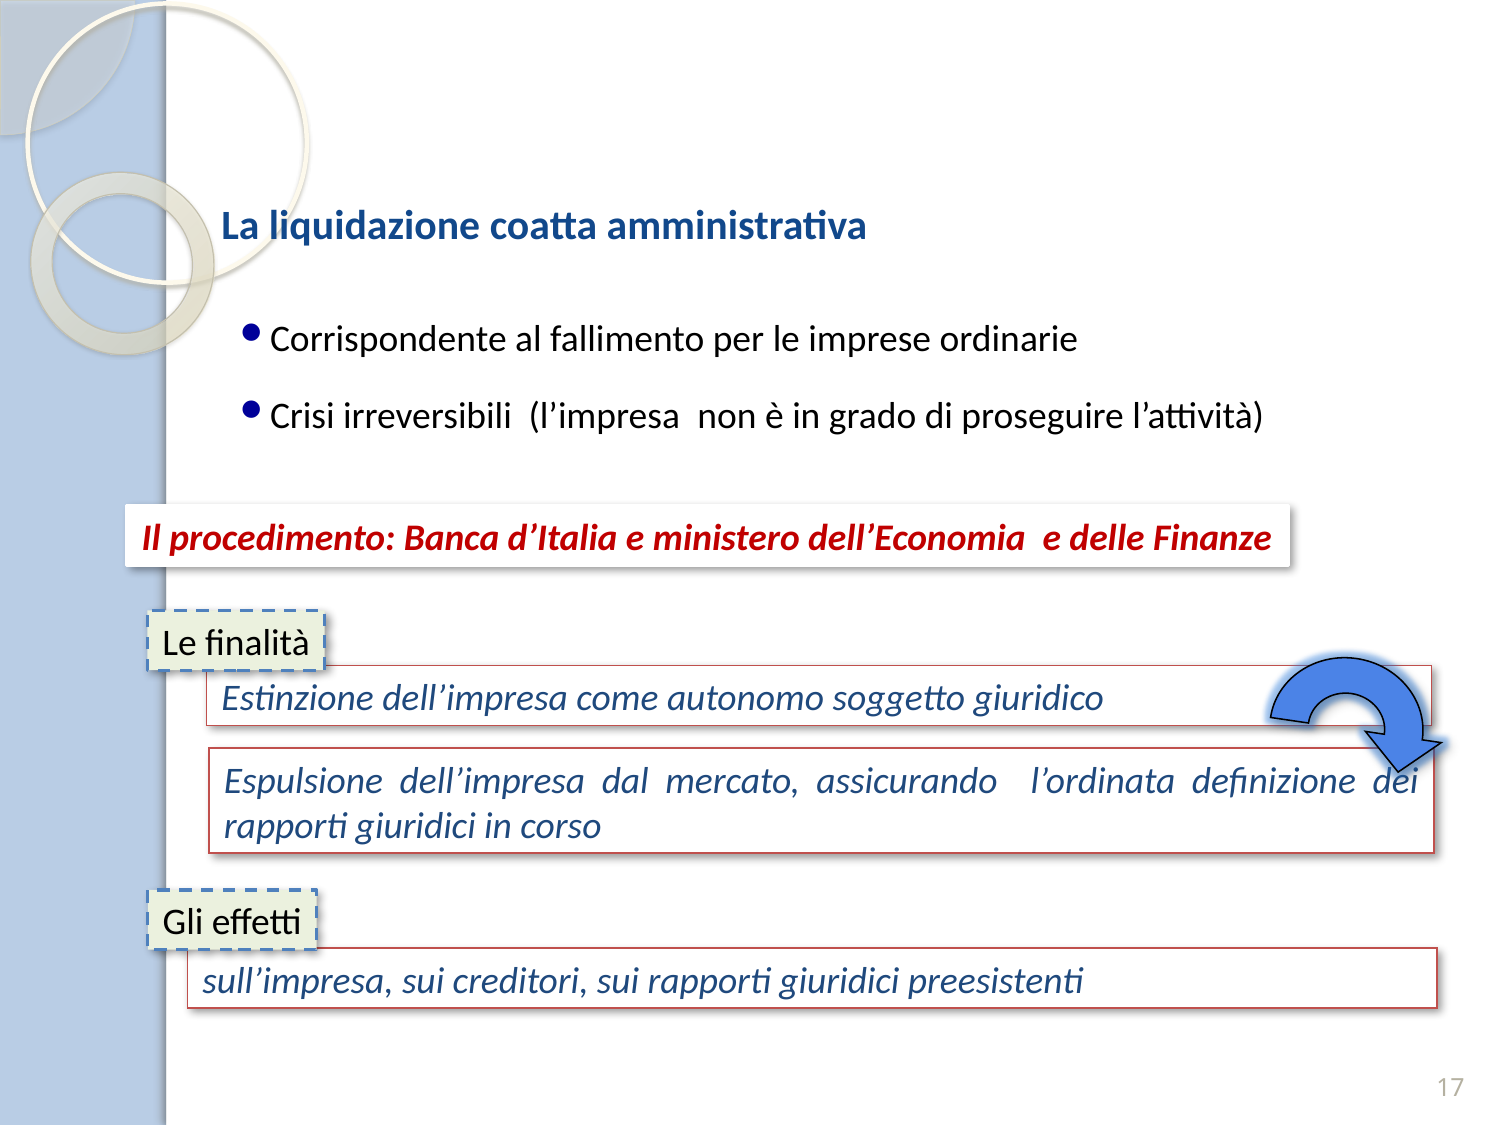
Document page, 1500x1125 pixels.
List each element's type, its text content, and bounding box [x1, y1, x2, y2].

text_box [145, 610, 1438, 1009]
text_box Corrispondente al fallimento per le imprese ordinarie Crisi irreversibili (l’impresa non è in grado di proseguire l’attività) [225, 315, 1437, 564]
text_box La liquidazione coatta amministrativa [206, 128, 1437, 317]
slide_number 17 [1413, 1034, 1488, 1113]
text_box Il procedimento: Banca d’Italia e ministero dell’Economia e delle Finanze [126, 505, 1289, 566]
